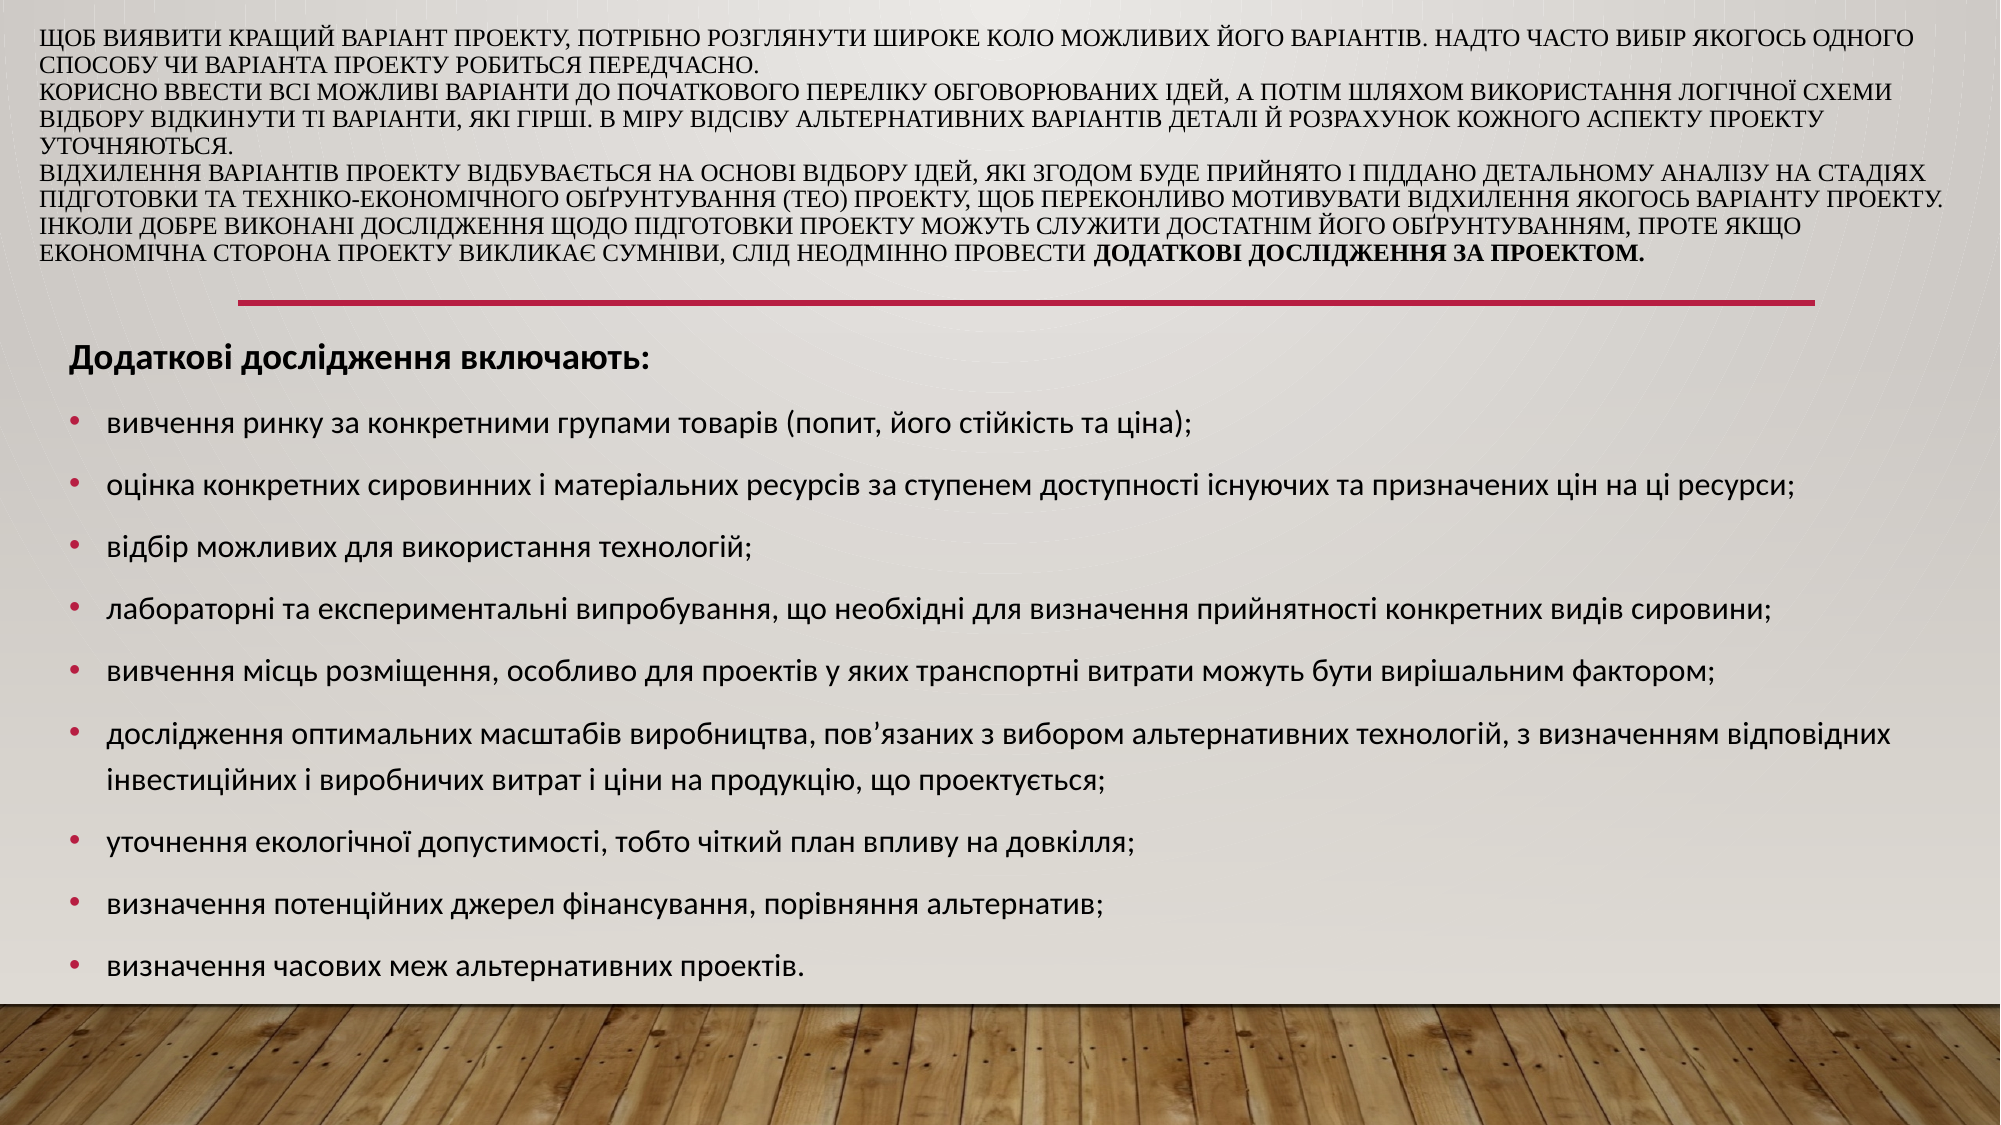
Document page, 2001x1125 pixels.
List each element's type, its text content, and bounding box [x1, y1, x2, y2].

list Додаткові дослідження включають: вивчення ринку за конкретними групами товарів (попит, його стійкість та ціна); оцінка конкретних сировинних і матеріальних ресурсів за ступенем доступності існуючих та призначених цін на ці ресурси; відбір можливих для використання технологій; лабораторні та експериментальні випробування, що необхідні для визначення прийнятності конкретних видів сировини; вивчення місць розміщення, особливо для проектів у яких транспортні витрати можуть бути вирішальним фактором; дослідження оптимальних масштабів виробництва, пов’язаних з вибором альтернативних технологій, з визначенням відповідних інвестиційних і виробничих витрат і ціни на продукцію, що проектується; уточнення екологічної допустимості, тобто чіткий план впливу на довкілля; визначення потенційних джерел фінансування, порівняння альтернатив; визначення часових меж альтернативних проектів. [54, 316, 1942, 994]
title Щоб виявити кращий варіант проекту, потрібно розглянути широке коло можливих його варіантів. Надто часто вибір якогось одного способу чи варіанта проекту робиться передчасно. Корисно ввести всі можливі варіанти до початкового переліку обговорюваних ідей, а потім шляхом використання логічної схеми відбору відкинути ті варіанти, які гірші. В міру відсіву альтернативних варіантів деталі й розрахунок кожного аспекту проекту уточняються. Відхилення варіантів проекту відбувається на основі відбору ідей, які згодом буде прийнято і піддано детальному аналізу на стадіях підготовки та техніко-економічного обґрунтування (ТЕО) проекту, щоб переконливо мотивувати відхилення якогось варіанту проекту. Інколи добре виконані дослідження щодо підготовки проекту можуть служити достатнім його обґрунтуванням, проте якщо економічна сторона проекту викликає сумніви, слід неодмінно провести додаткові дослідження за проектом. [24, 17, 1972, 290]
picture [0, 1004, 2000, 1125]
